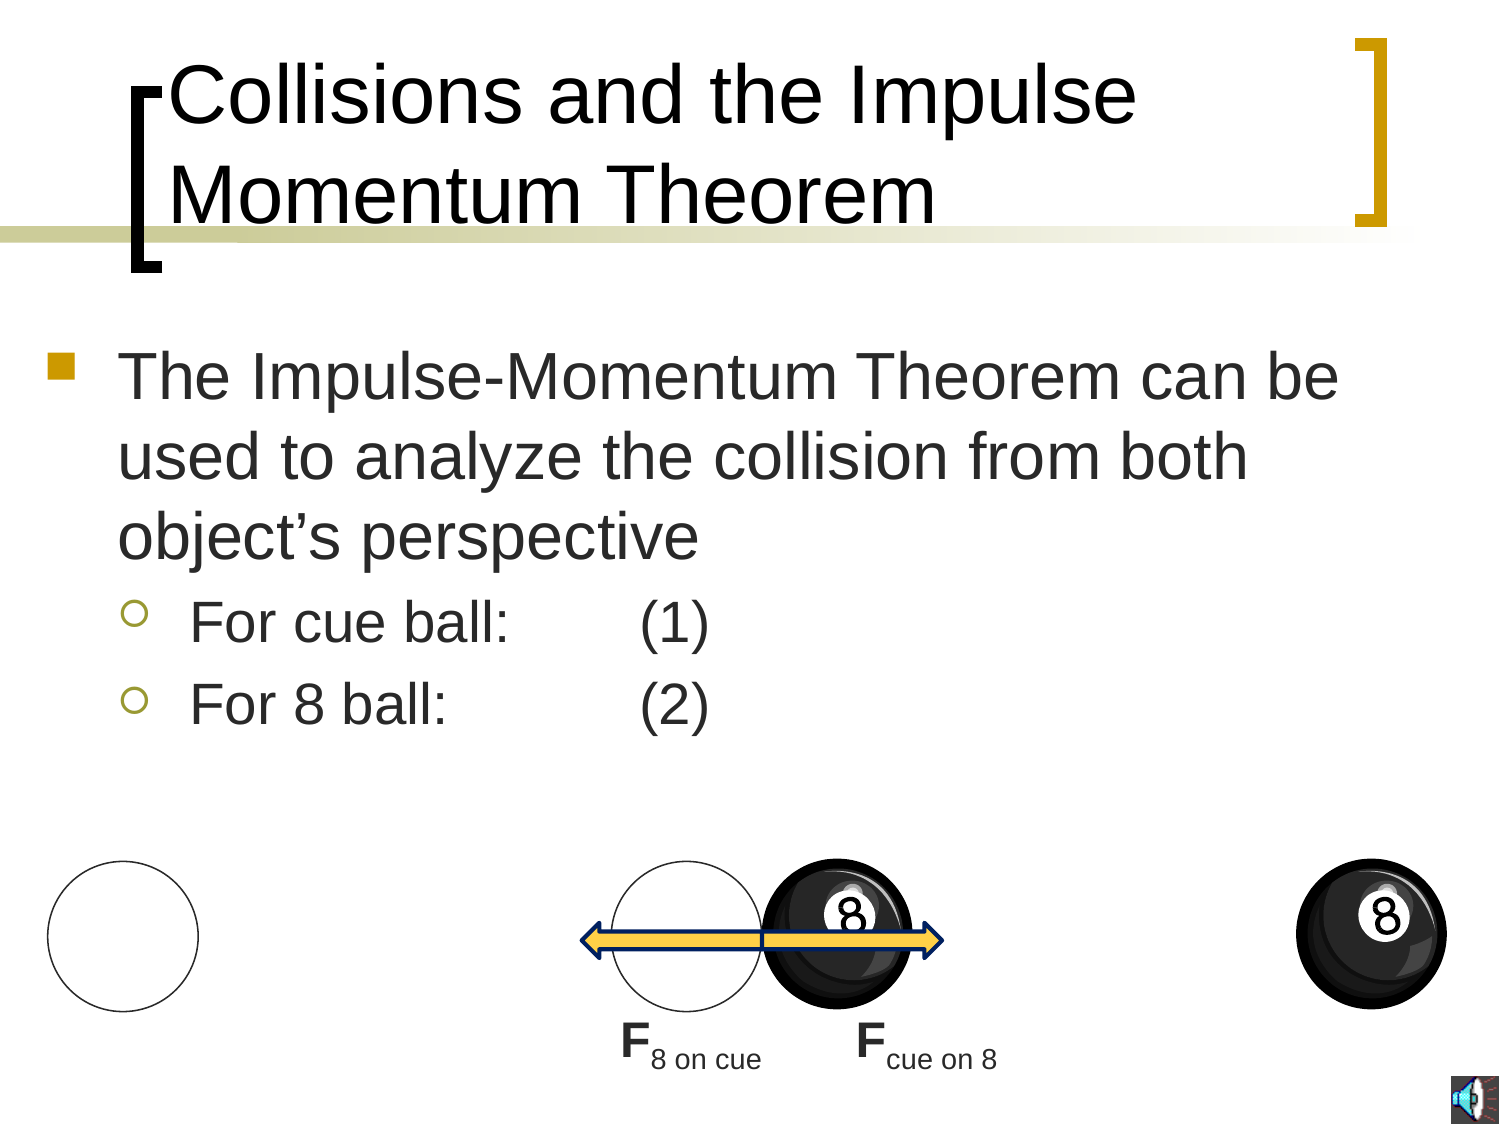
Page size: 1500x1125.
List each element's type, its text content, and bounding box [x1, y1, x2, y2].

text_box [787, 922, 1022, 1076]
picture [1295, 858, 1448, 1010]
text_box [581, 922, 787, 1076]
text_box [47, 861, 199, 1012]
text_box [612, 861, 756, 921]
picture [1449, 1074, 1500, 1125]
title Collisions and the Impulse Momentum Theorem [152, 15, 1328, 248]
picture [761, 858, 913, 922]
